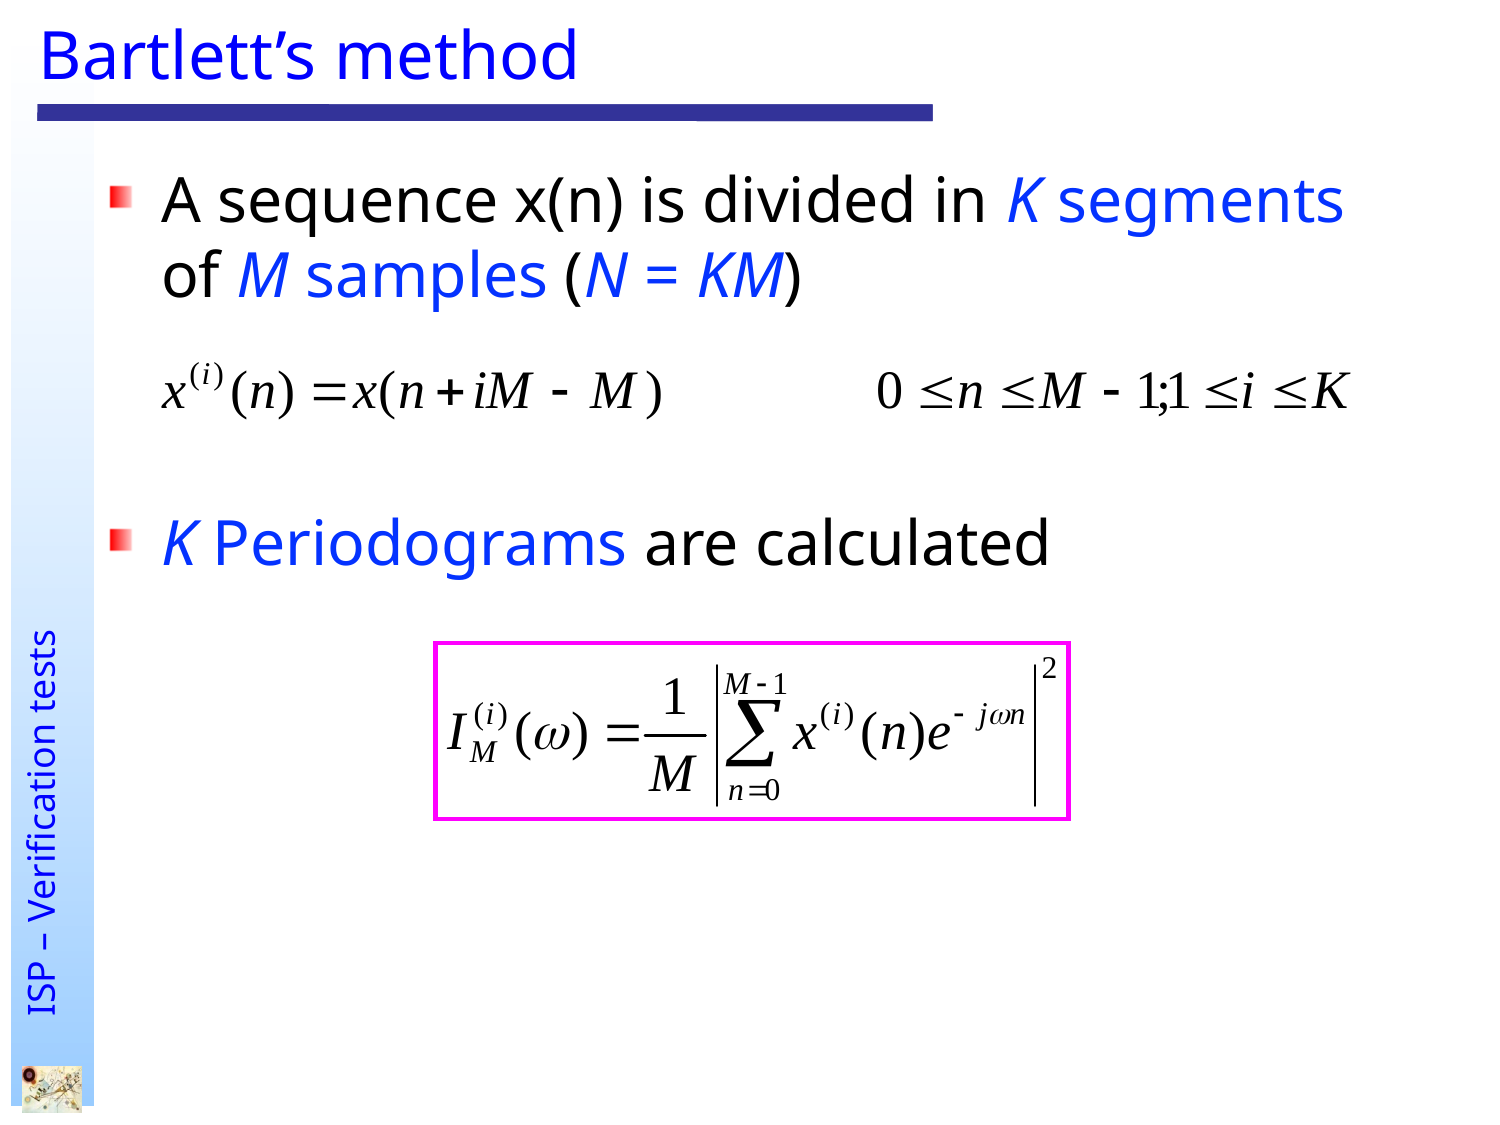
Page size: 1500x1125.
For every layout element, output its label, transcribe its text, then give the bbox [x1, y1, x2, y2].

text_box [151, 349, 1365, 432]
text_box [437, 644, 1067, 817]
picture [108, 527, 135, 554]
list A sequence x(n) is divided in K segments of M samples (N = KM) K Periodograms are calculated [93, 152, 1430, 1055]
title Bartlett’s method [23, 4, 1414, 101]
picture [108, 184, 135, 211]
picture [22, 1066, 82, 1113]
